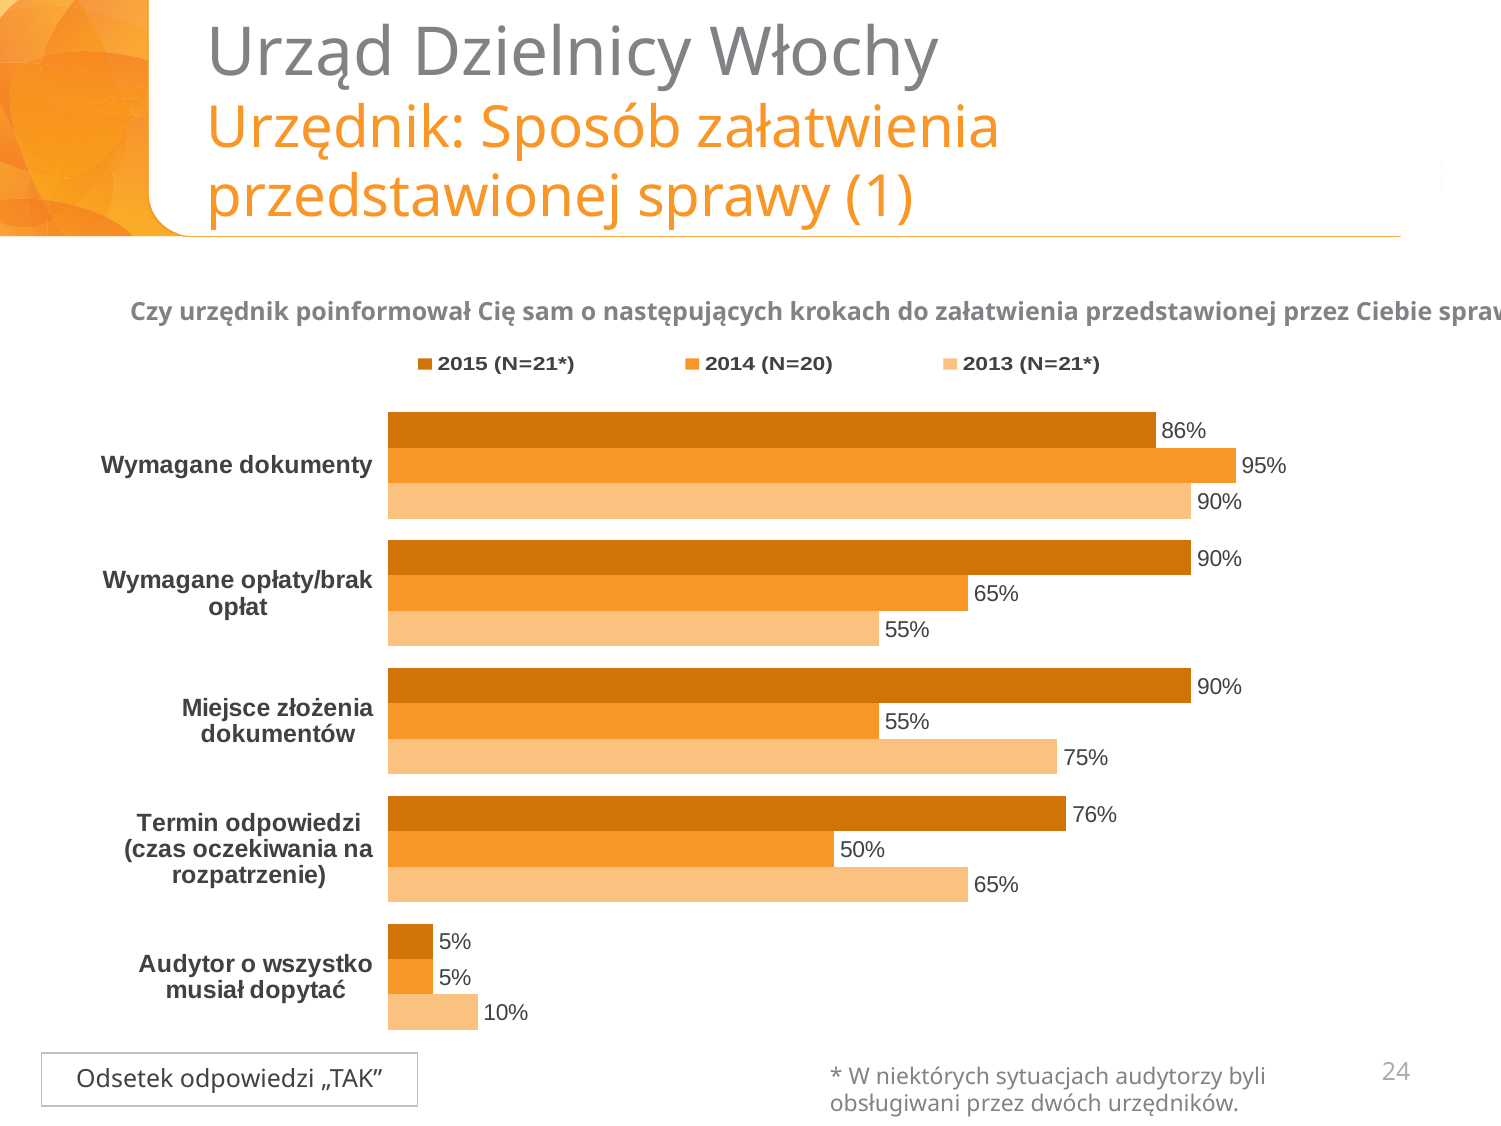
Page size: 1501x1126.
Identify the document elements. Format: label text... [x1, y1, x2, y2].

slide_number 24 [1075, 1042, 1426, 1103]
title Urząd Dzielnicy Włochy Urzędnik: Sposób załatwienia przedstawionej sprawy (1) [147, 0, 1442, 237]
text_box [125, 337, 1375, 512]
chart [100, 396, 1341, 1042]
text_box Odsetek odpowiedzi „TAK” [41, 1052, 418, 1106]
text_box Czy urzędnik poinformował Cię sam o następujących krokach do załatwienia przedstawionej przez Ciebie sprawy? [100, 288, 869, 339]
text_box * W niektórych sytuacjach audytorzy byli obsługiwani przez dwóch urzędników. [815, 1054, 1282, 1124]
picture [0, 0, 147, 237]
